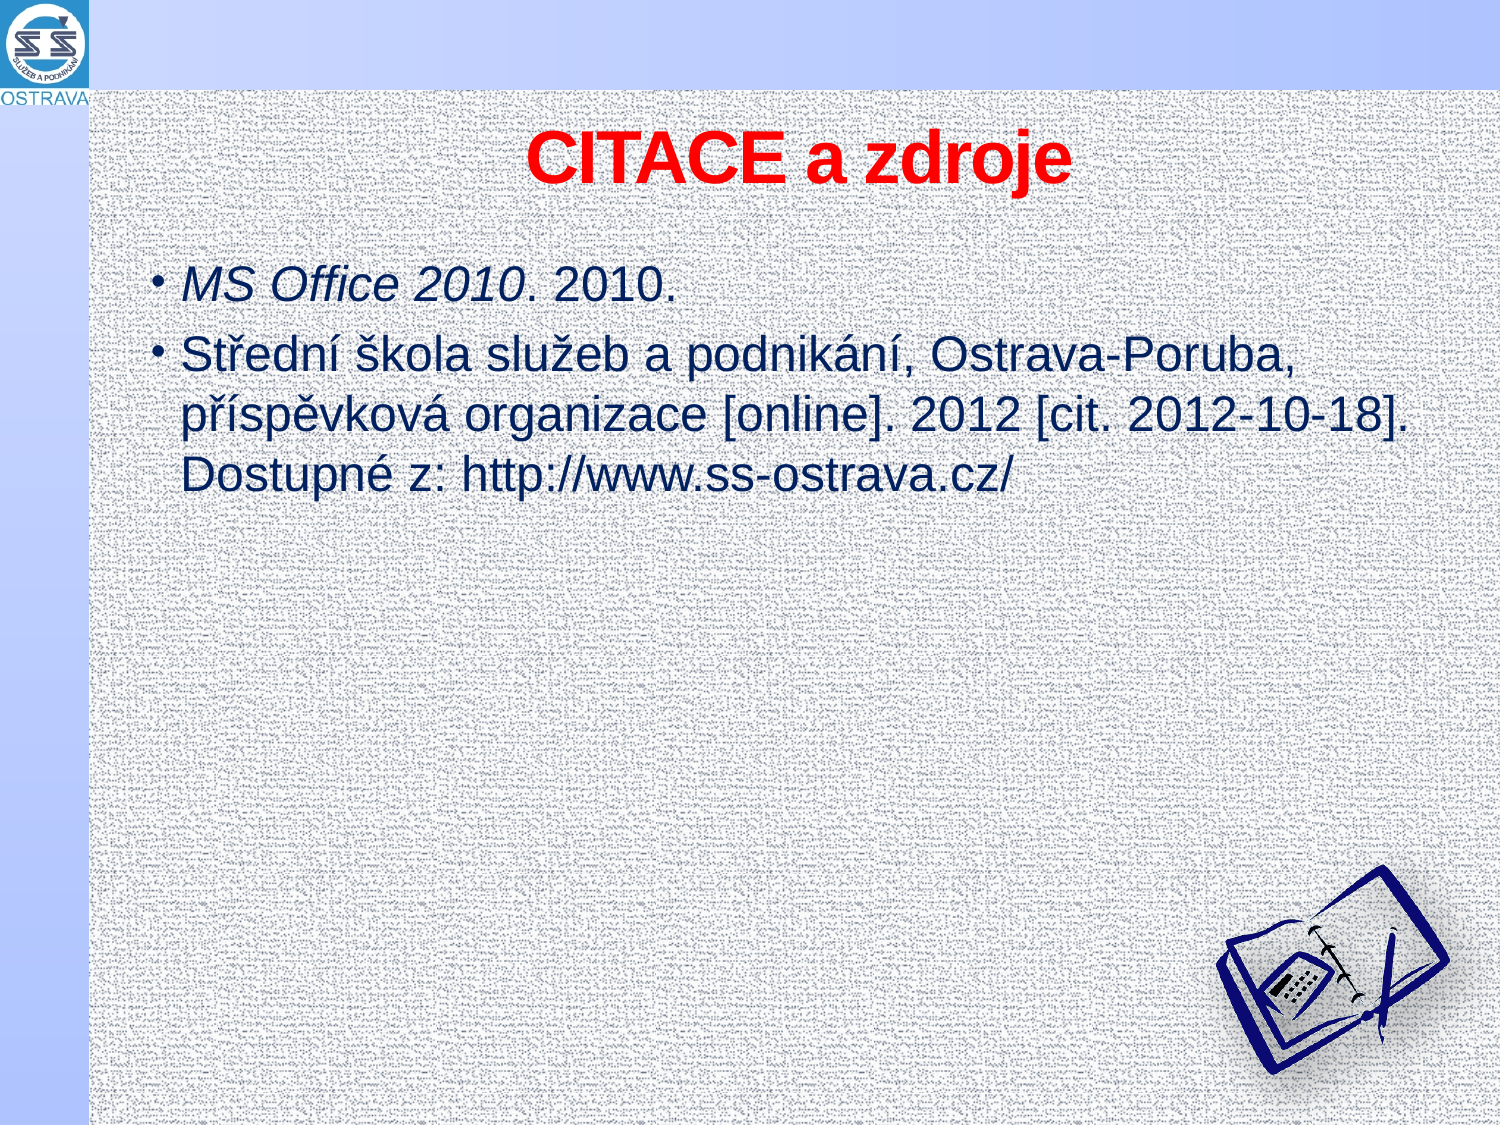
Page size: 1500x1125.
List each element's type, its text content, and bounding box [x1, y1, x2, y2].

picture [1186, 833, 1476, 1097]
list MS Office 2010. 2010. Střední škola služeb a podnikání, Ostrava-Poruba, příspěvková organizace [online]. 2012 [cit. 2012-10-18]. Dostupné z: http://www.ss-ostrava.cz/ [135, 243, 1465, 1100]
picture [0, 0, 89, 105]
title CITACE a zdroje [135, 94, 1465, 213]
